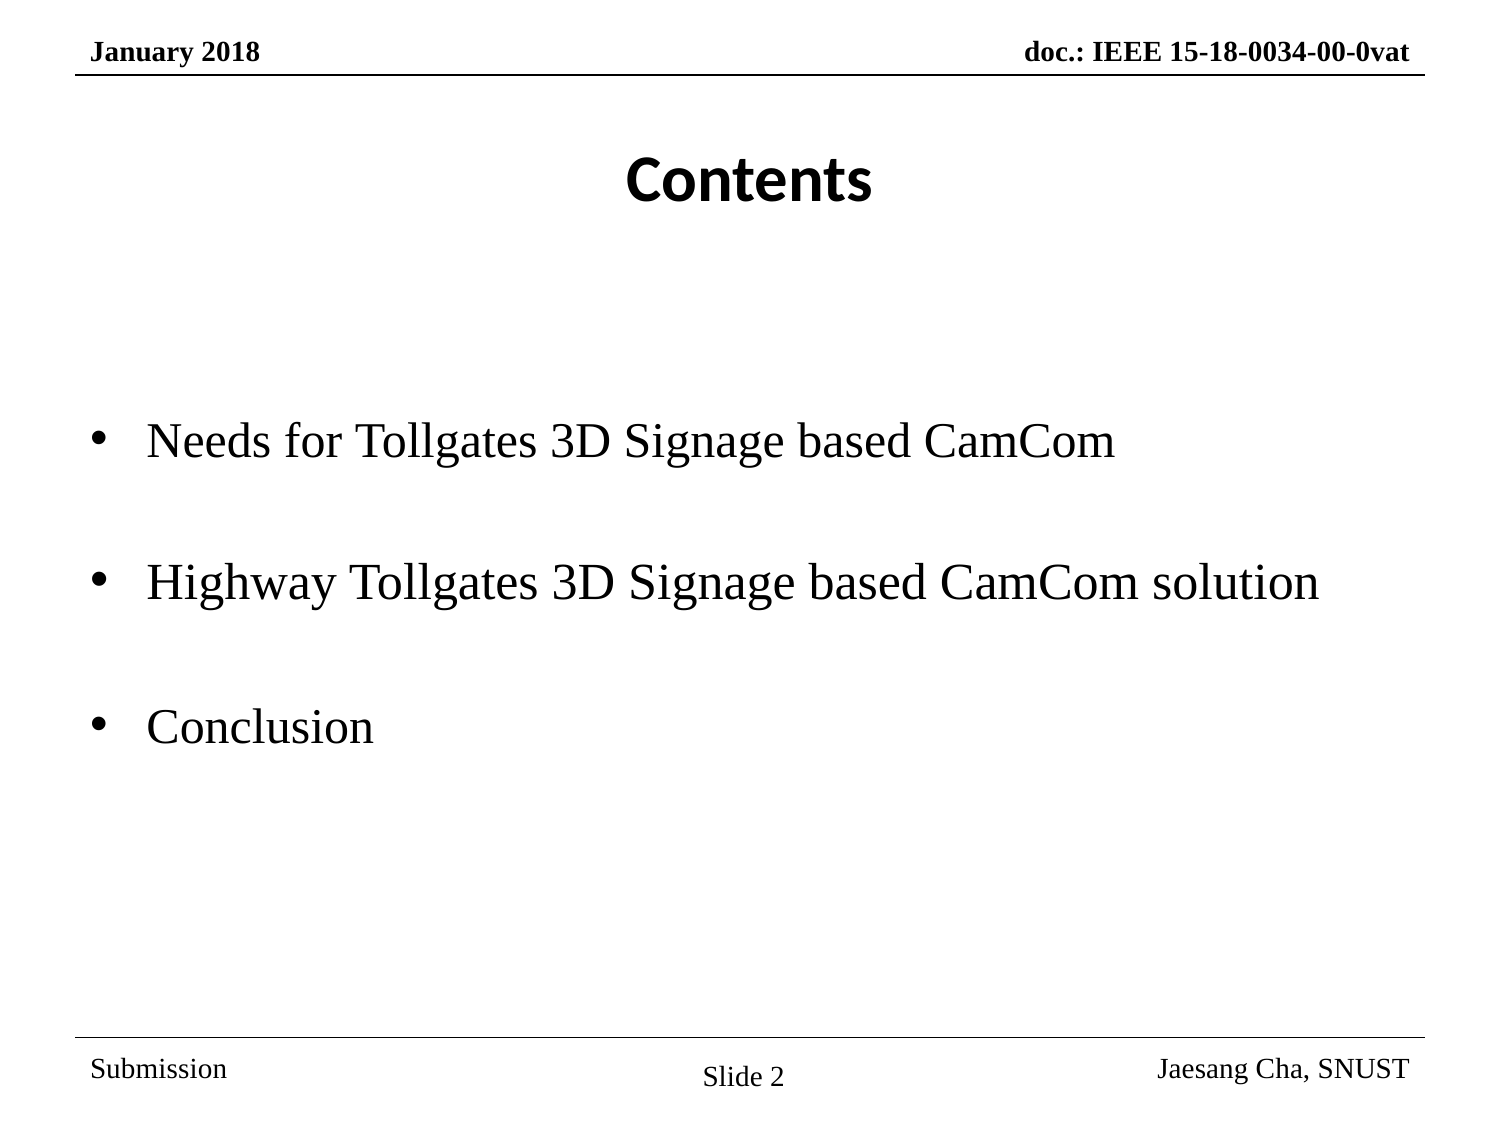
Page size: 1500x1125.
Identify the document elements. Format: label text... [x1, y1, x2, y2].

text_box Needs for Tollgates 3D Signage based CamCom Highway Tollgates 3D Signage based CamCom solution Conclusion [75, 399, 1413, 788]
text_box Contents [74, 125, 1425, 225]
text_box Slide 2 [687, 1049, 801, 1100]
